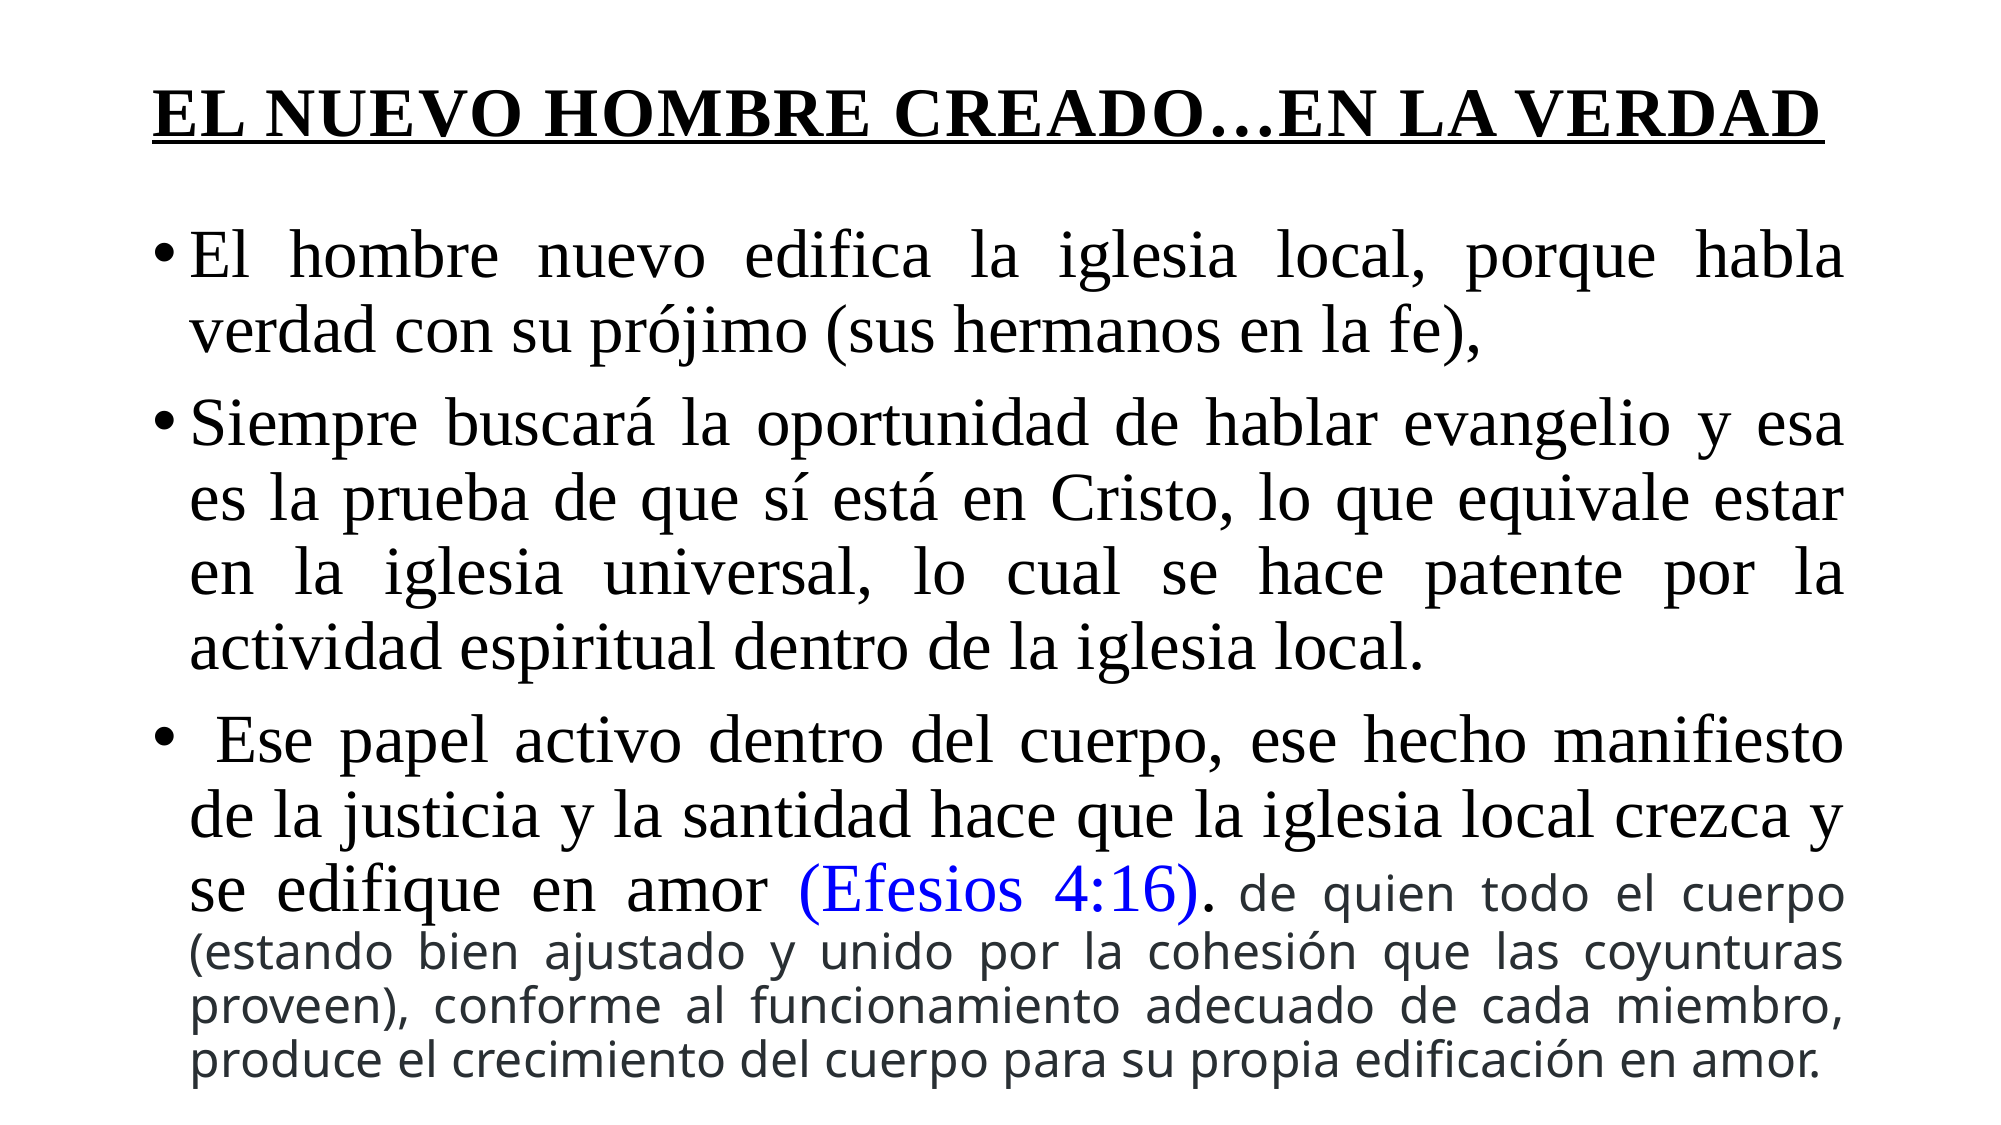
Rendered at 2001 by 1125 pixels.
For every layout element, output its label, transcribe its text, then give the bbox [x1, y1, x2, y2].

title El nuevo hombre creado…en la verdad [137, 59, 1863, 168]
list El hombre nuevo edifica la iglesia local, porque habla verdad con su prójimo (sus hermanos en la fe), Siempre buscará la oportunidad de hablar evangelio y esa es la prueba de que sí está en Cristo, lo que equivale estar en la iglesia universal, lo cual se hace patente por la actividad espiritual dentro de la iglesia local. Ese papel activo dentro del cuerpo, ese hecho manifiesto de la justicia y la santidad hace que la iglesia local crezca y se edifique en amor (Efesios 4:16). de quien todo el cuerpo (estando bien ajustado y unido por la cohesión que las coyunturas proveen), conforme al funcionamiento adecuado de cada miembro, produce el crecimiento del cuerpo para su propia edificación en amor. [137, 210, 1863, 1107]
